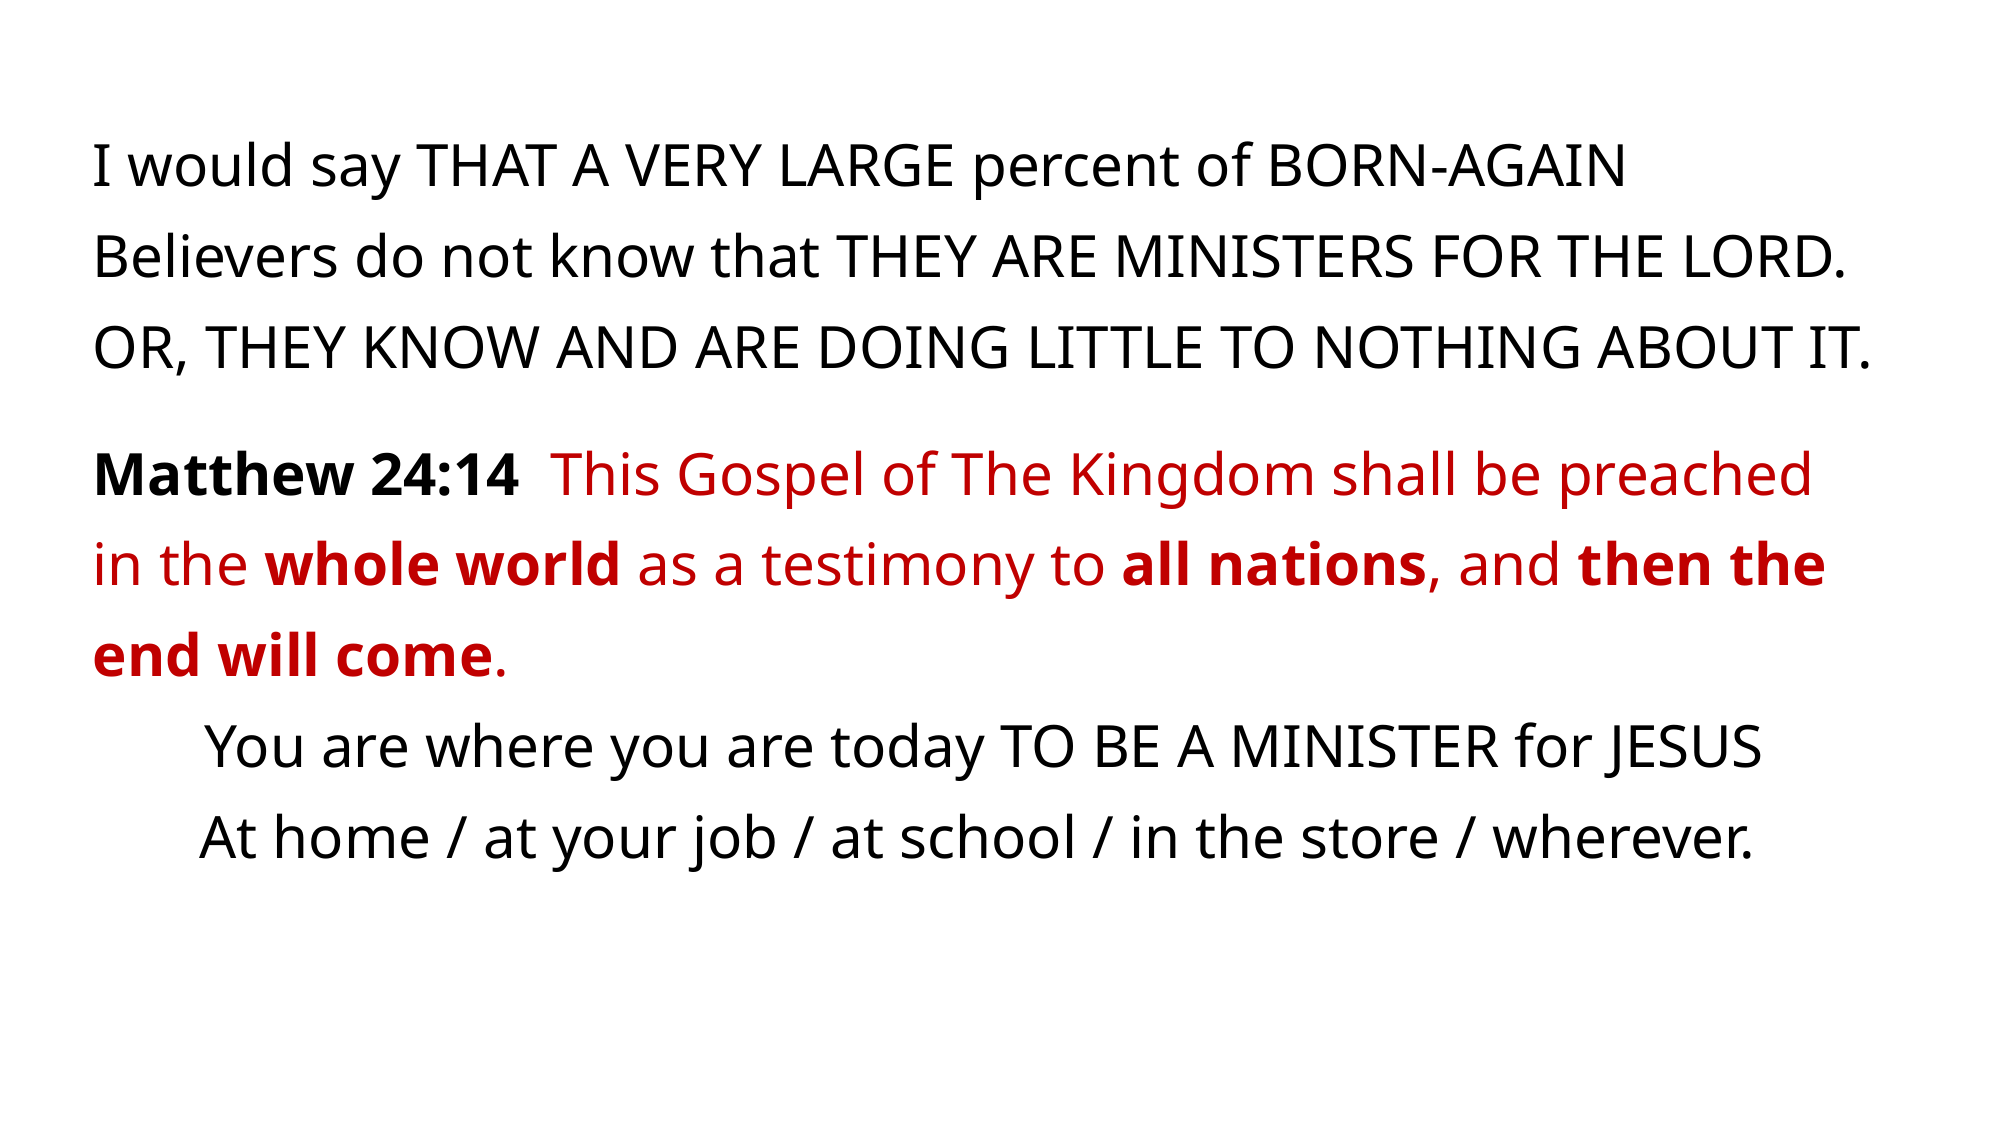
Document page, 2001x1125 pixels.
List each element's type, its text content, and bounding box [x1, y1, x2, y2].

text_box I would say THAT A VERY LARGE percent of BORN-AGAIN Believers do not know that THEY ARE MINISTERS FOR THE LORD. OR, THEY KNOW AND ARE DOING LITTLE TO NOTHING ABOUT IT. Matthew 24:14 This Gospel of The Kingdom shall be preached in the whole world as a testimony to all nations, and then the end will come. You are where you are today TO BE A MINISTER for JESUS At home / at your job / at school / in the store / wherever. [78, 67, 1892, 943]
